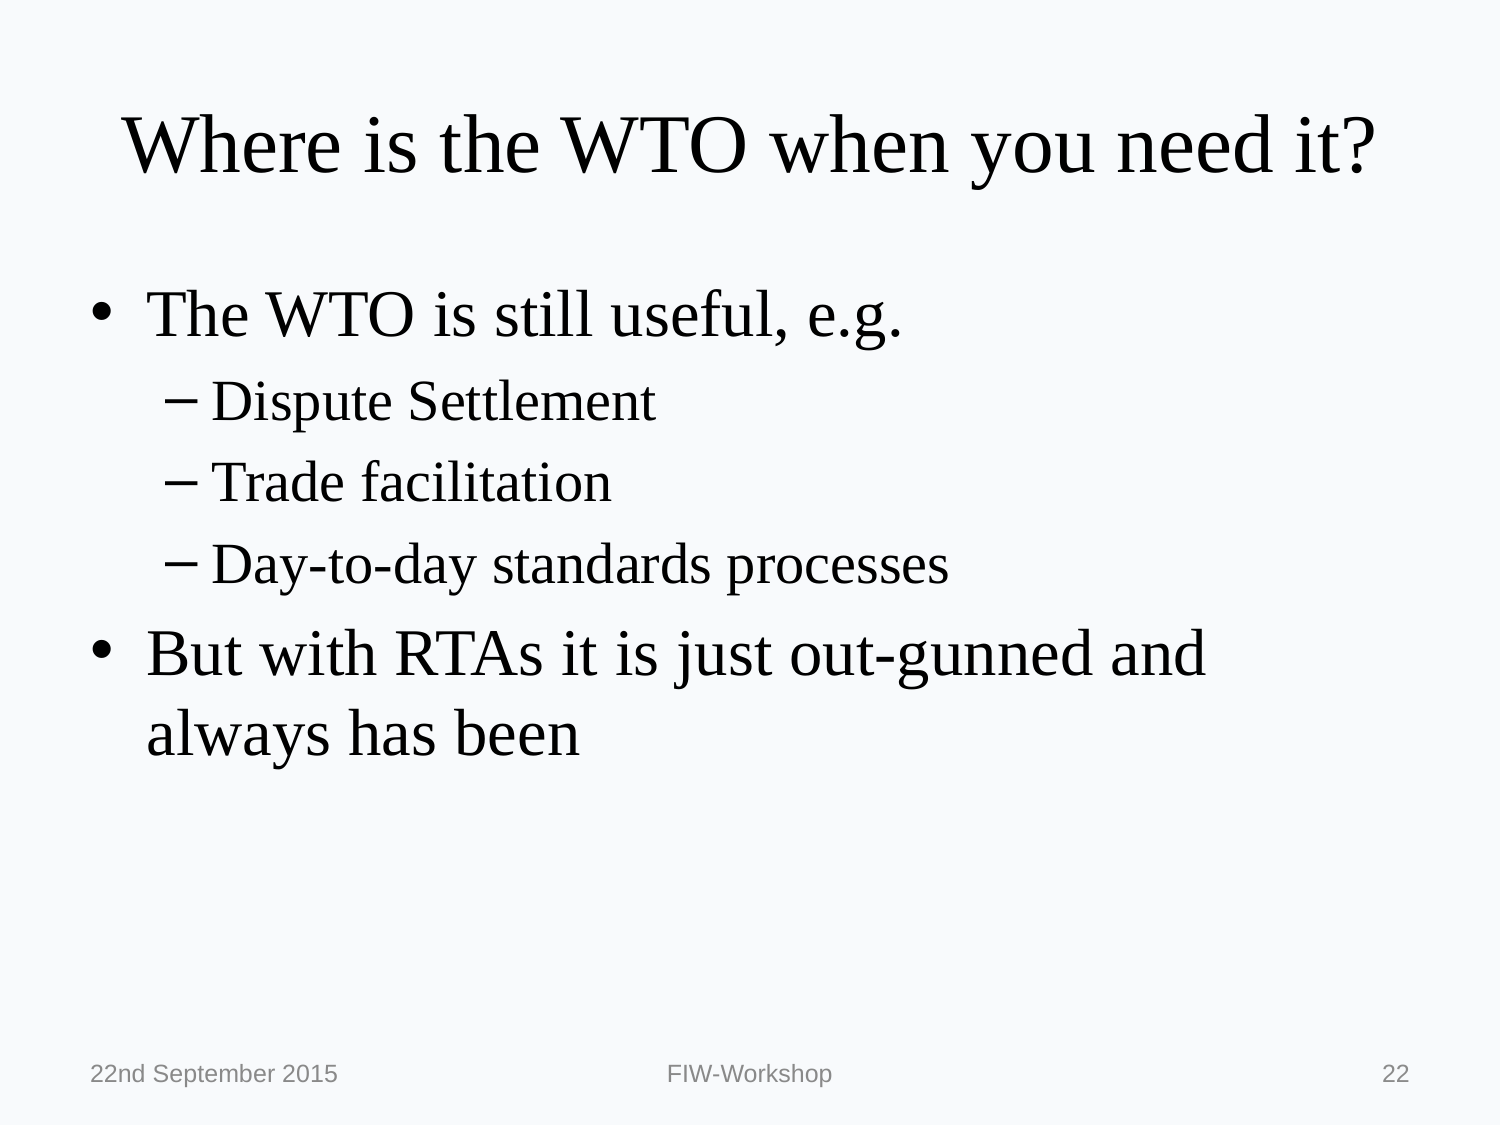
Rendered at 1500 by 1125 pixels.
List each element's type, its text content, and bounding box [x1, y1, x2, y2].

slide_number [75, 1042, 425, 1103]
slide_number 22 [1074, 1042, 1425, 1103]
footer FIW-Workshop [512, 1042, 988, 1103]
title Where is the WTO when you need it? [74, 44, 1426, 233]
list The WTO is still useful, e.g. Dispute Settlement Trade facilitation Day-to-day standards processes But with RTAs it is just out-gunned and always has been [74, 262, 1426, 1006]
